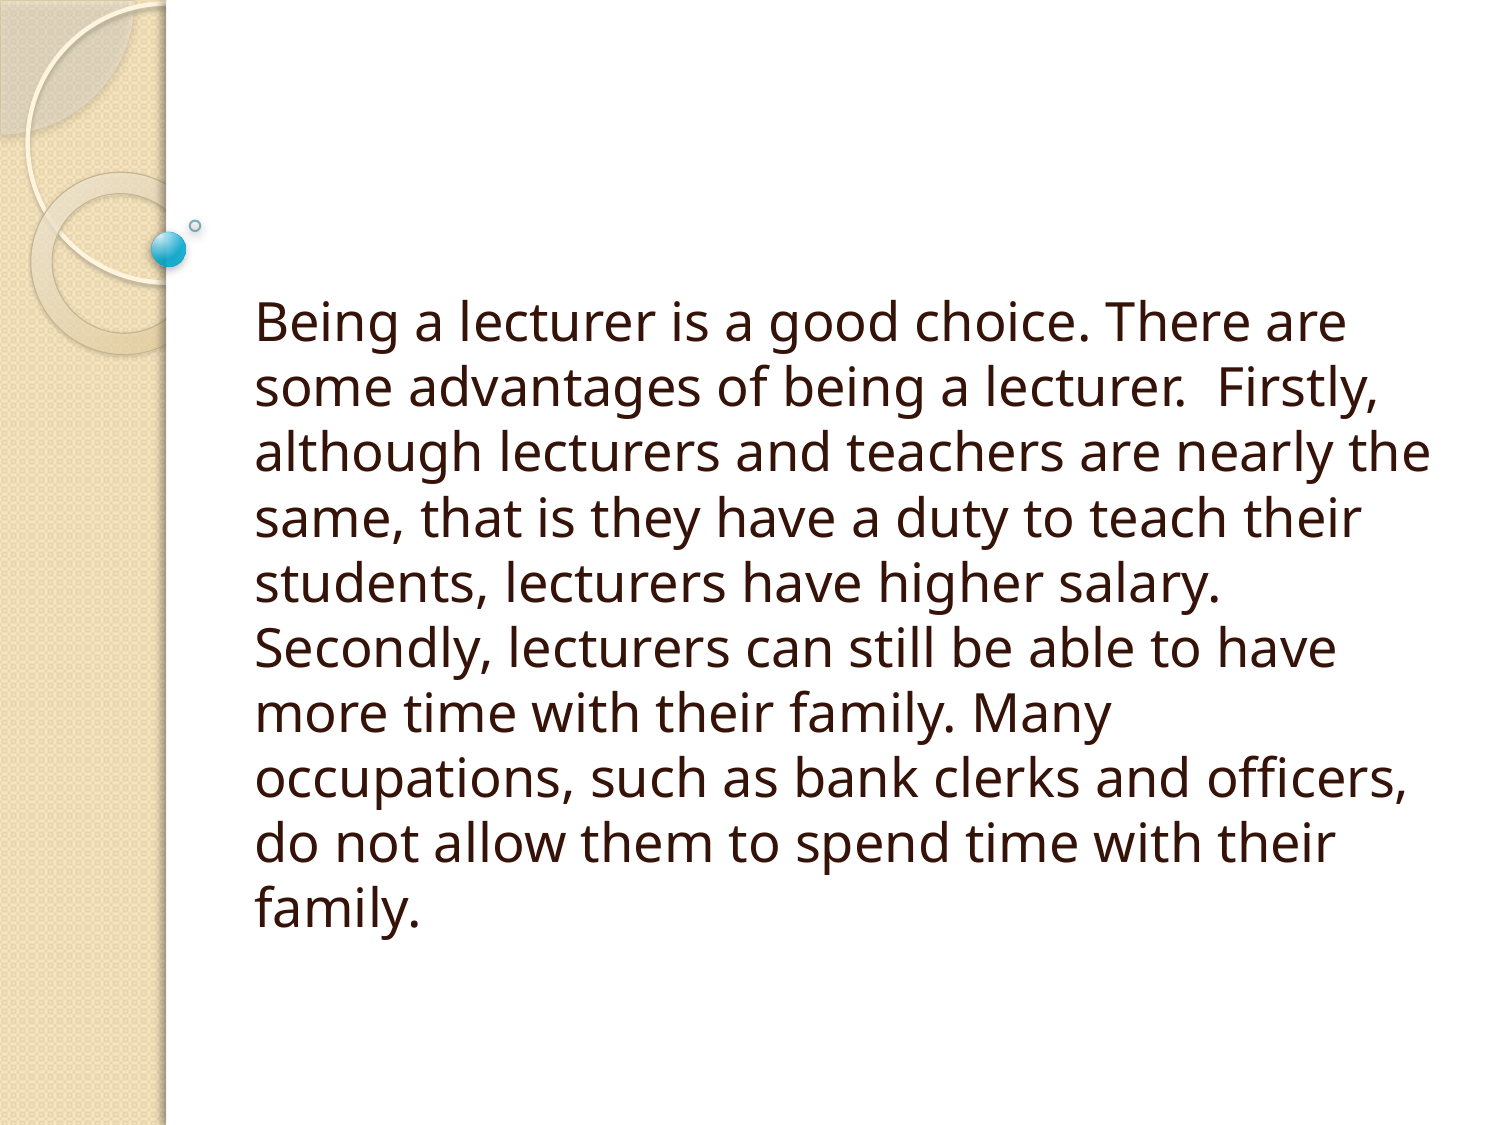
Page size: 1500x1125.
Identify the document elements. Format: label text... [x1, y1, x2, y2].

subtitle Being a lecturer is a good choice. There are some advantages of being a lecturer. Firstly, although lecturers and teachers are nearly the same, that is they have a duty to teach their students, lecturers have higher salary. Secondly, lecturers can still be able to have more time with their family. Many occupations, such as bank clerks and officers, do not allow them to spend time with their family. [234, 287, 1450, 963]
